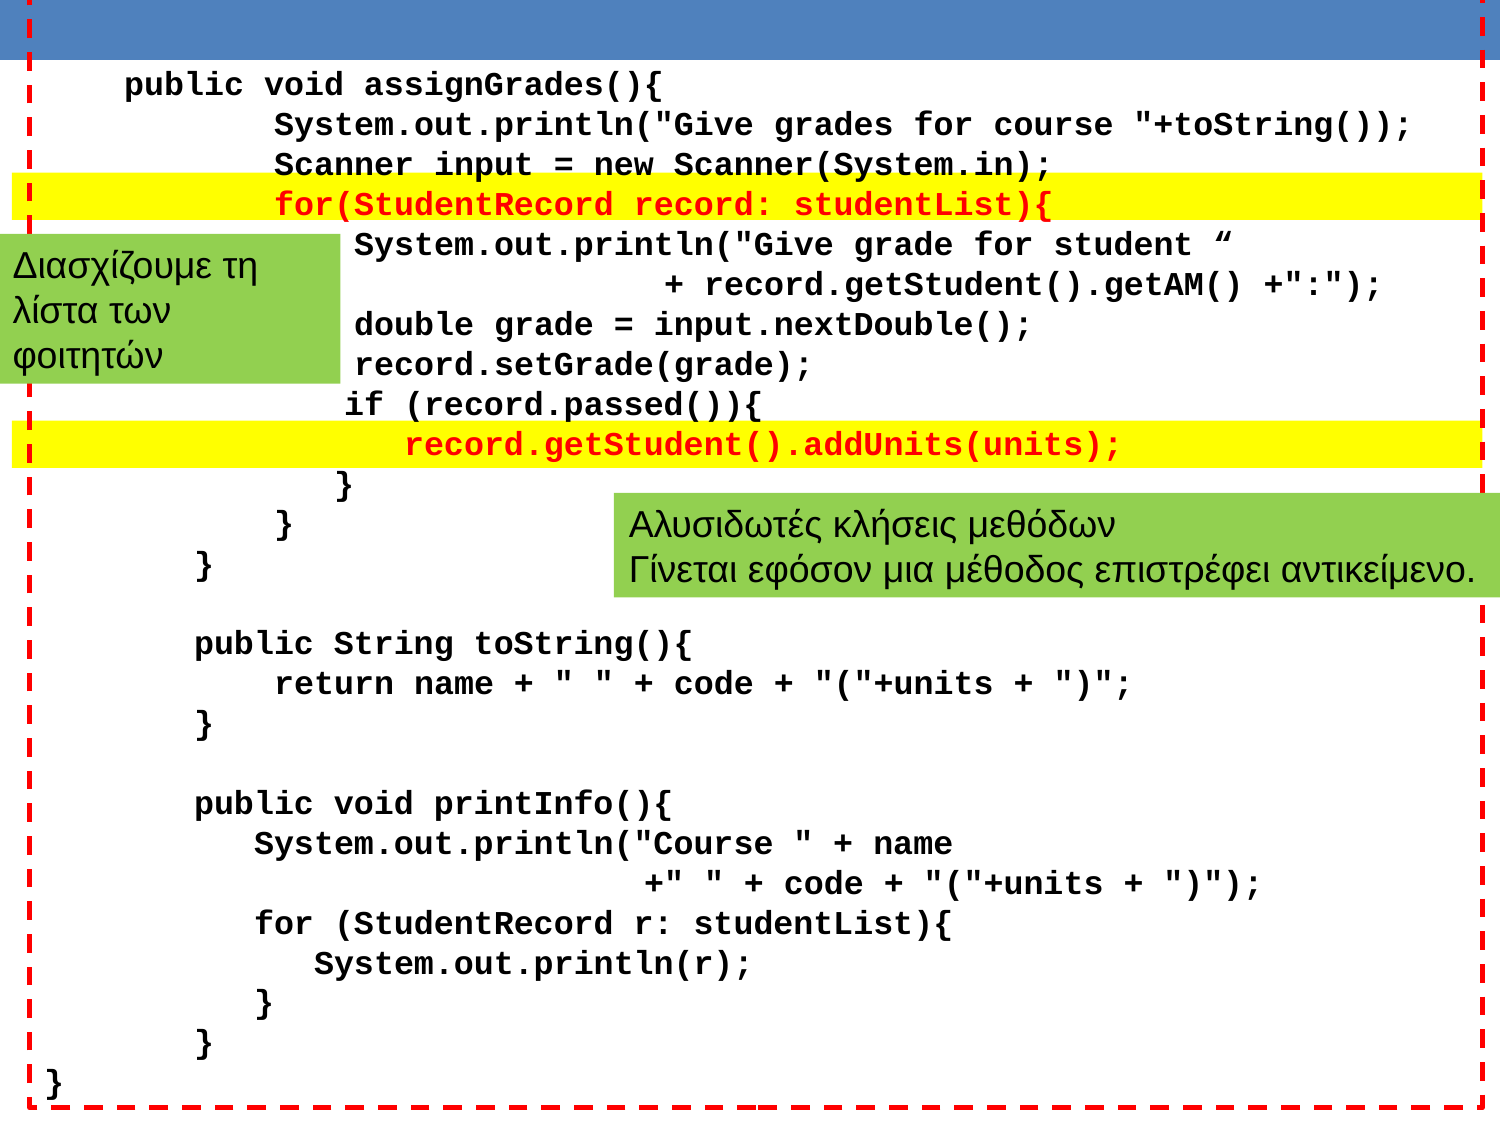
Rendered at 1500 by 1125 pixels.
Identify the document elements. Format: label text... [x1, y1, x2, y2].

text_box [10, 419, 29, 470]
text_box [10, 170, 29, 222]
text_box public void assignGrades(){ System.out.println("Give grades for course "+toString()); Scanner input = new Scanner(System.in); for(StudentRecord record: studentList){ System.out.println("Give grade for student “ + record.getStudent().getAM() +":"); double grade = input.nextDouble(); record.setGrade(grade); if (record.passed()){ record.getStudent().addUnits(units); } } } public String toString(){ return name + " " + code + "("+units + ")"; } public void printInfo(){ System.out.println("Course " + name +" " + code + "("+units + ")"); for (StudentRecord r: studentList){ System.out.println(r); } } } [29, 0, 1483, 1108]
text_box Αλυσιδωτές κλήσεις μεθόδων Γίνεται εφόσον μια μέθοδος επιστρέφει αντικείμενο. [613, 492, 1500, 598]
text_box Διασχίζουμε τη λίστα των φοιτητών [0, 233, 341, 384]
